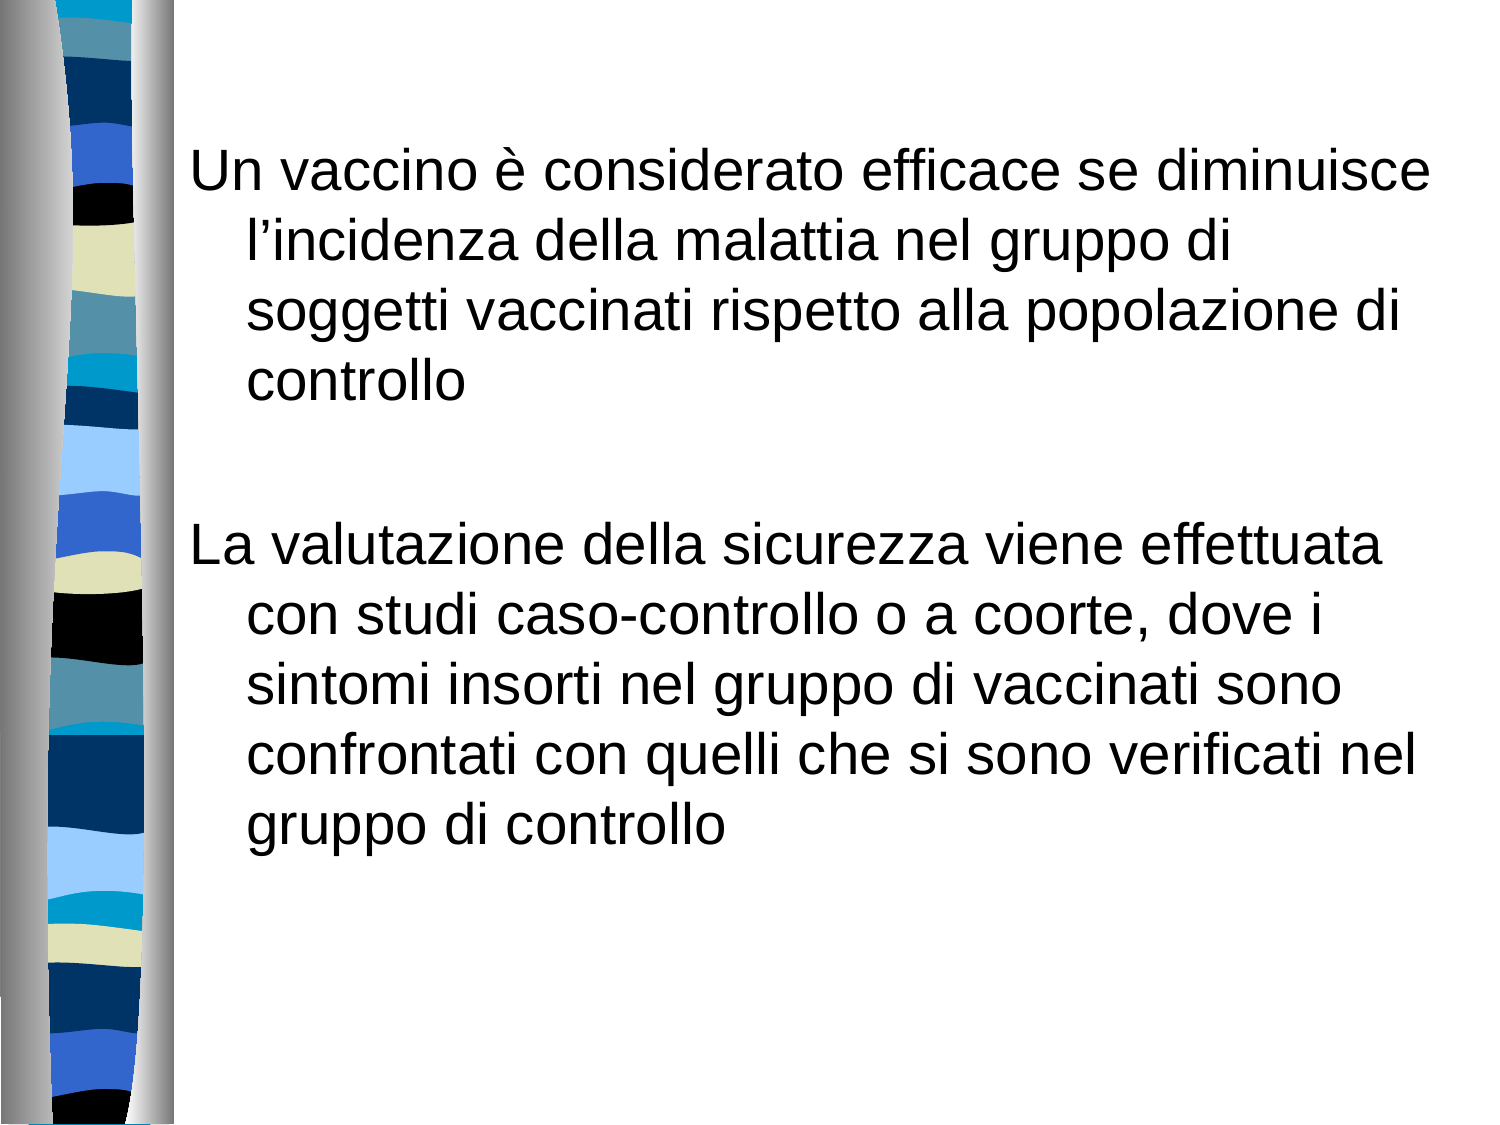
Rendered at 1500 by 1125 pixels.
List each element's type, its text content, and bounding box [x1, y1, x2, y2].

list Un vaccino è considerato efficace se diminuisce l’incidenza della malattia nel gruppo di soggetti vaccinati rispetto alla popolazione di controllo La valutazione della sicurezza viene effettuata con studi caso-controllo o a coorte, dove i sintomi insorti nel gruppo di vaccinati sono confrontati con quelli che si sono verificati nel gruppo di controllo [174, 124, 1451, 951]
